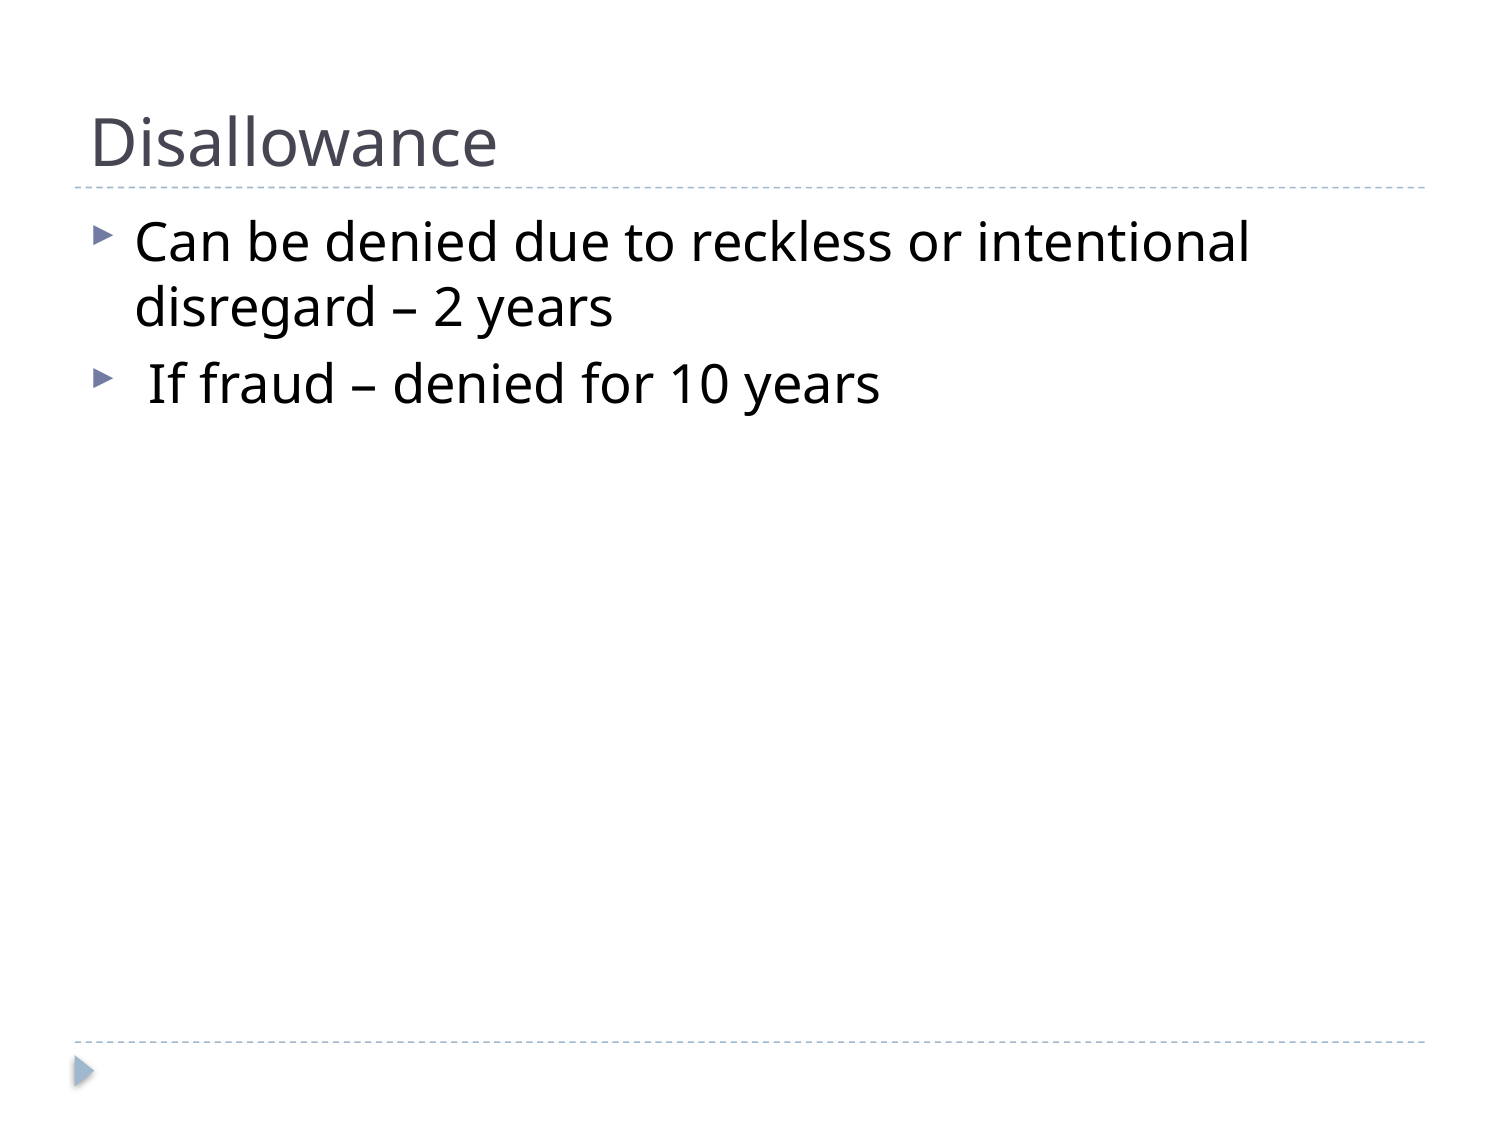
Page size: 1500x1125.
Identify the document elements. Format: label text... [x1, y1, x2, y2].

title Disallowance [75, 24, 1425, 188]
list Can be denied due to reckless or intentional disregard – 2 years If fraud – denied for 10 years [75, 200, 1425, 1010]
